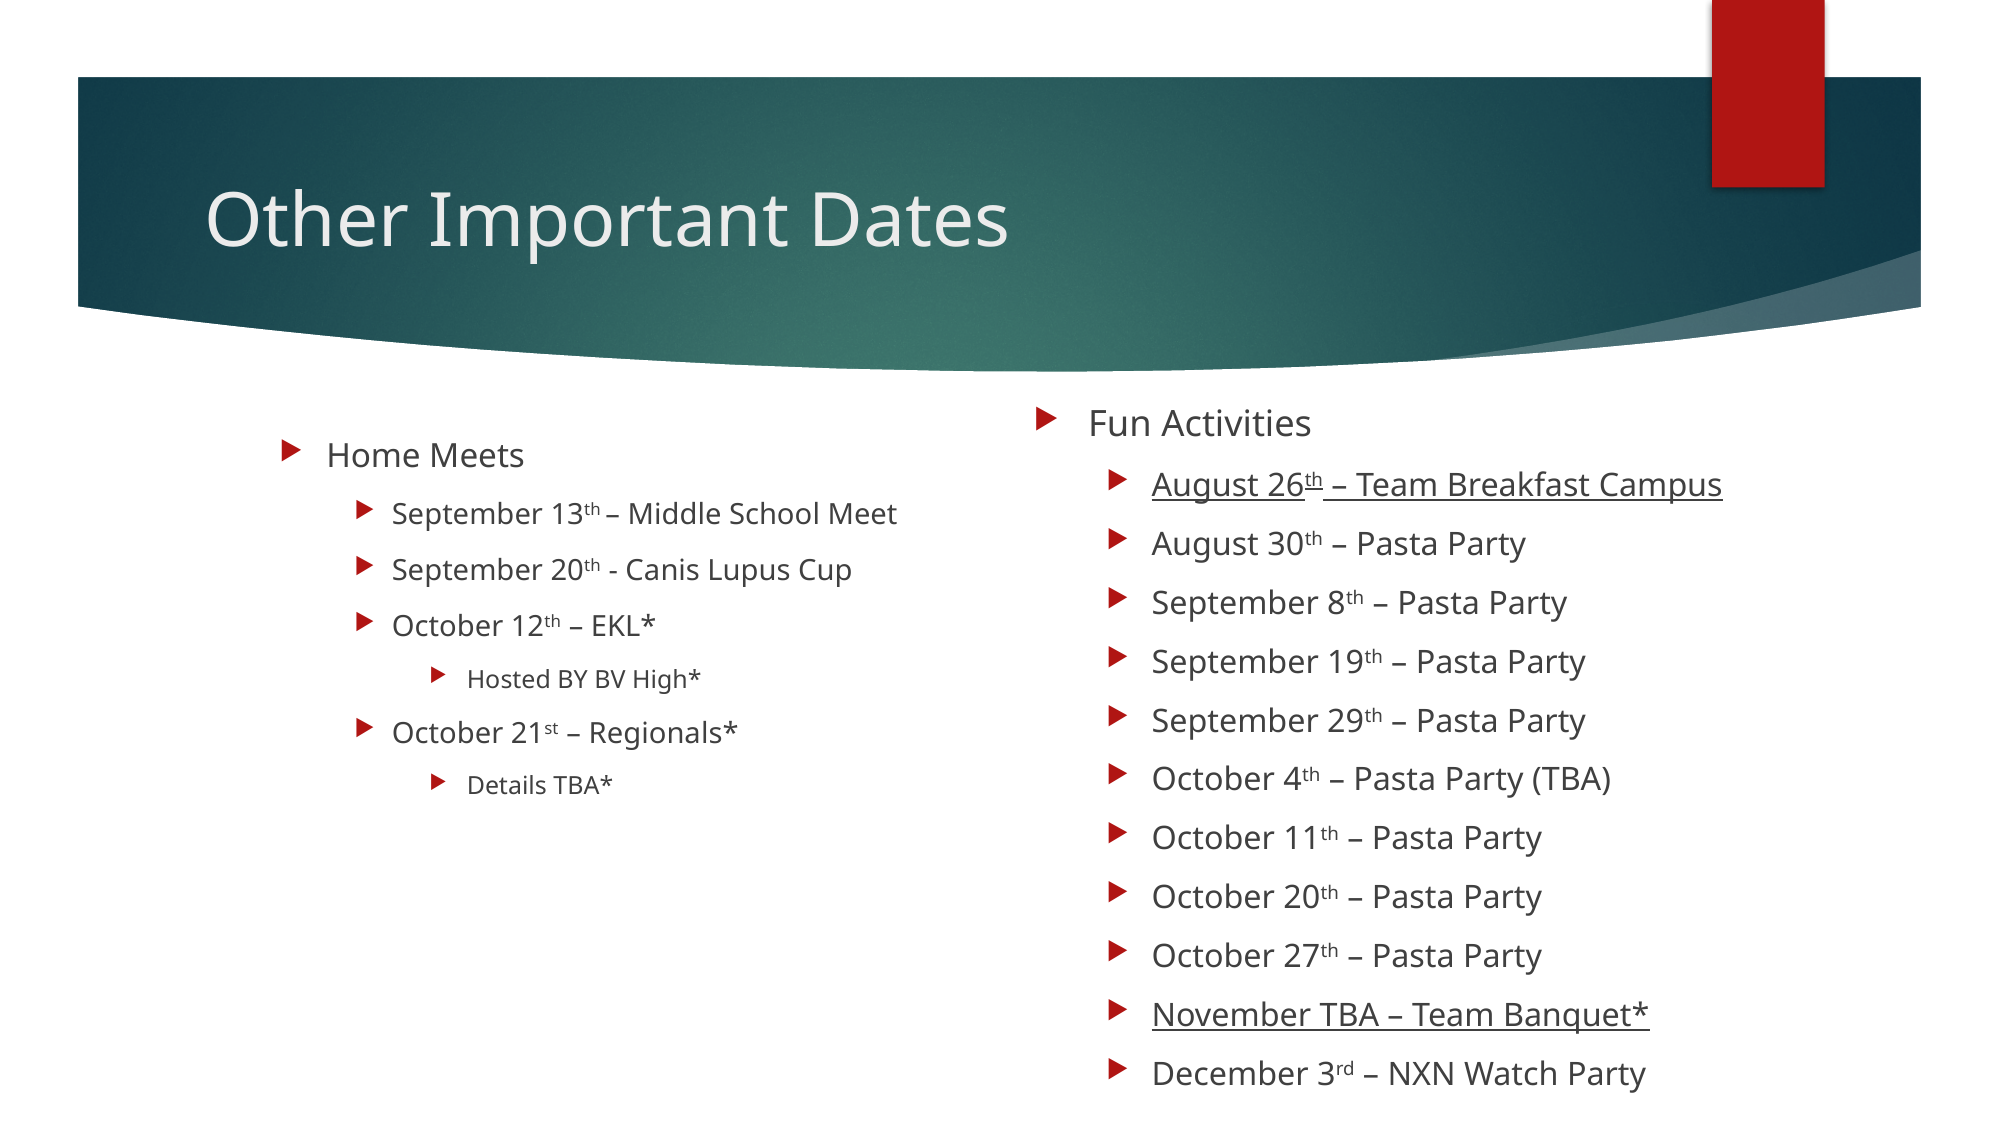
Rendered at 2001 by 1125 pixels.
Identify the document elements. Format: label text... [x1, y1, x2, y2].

title Other Important Dates [189, 158, 1638, 275]
list Home Meets September 13th – Middle School Meet September 20th - Canis Lupus Cup October 12th – EKL* Hosted BY BV High* October 21st – Regionals* Details TBA* [189, 427, 982, 988]
list Fun Activities August 26th – Team Breakfast Campus August 30th – Pasta Party September 8th – Pasta Party September 19th – Pasta Party September 29th – Pasta Party October 4th – Pasta Party (TBA) October 11th – Pasta Party October 20th – Pasta Party October 27th – Pasta Party November TBA – Team Banquet* December 3rd – NXN Watch Party [1018, 393, 1811, 1102]
